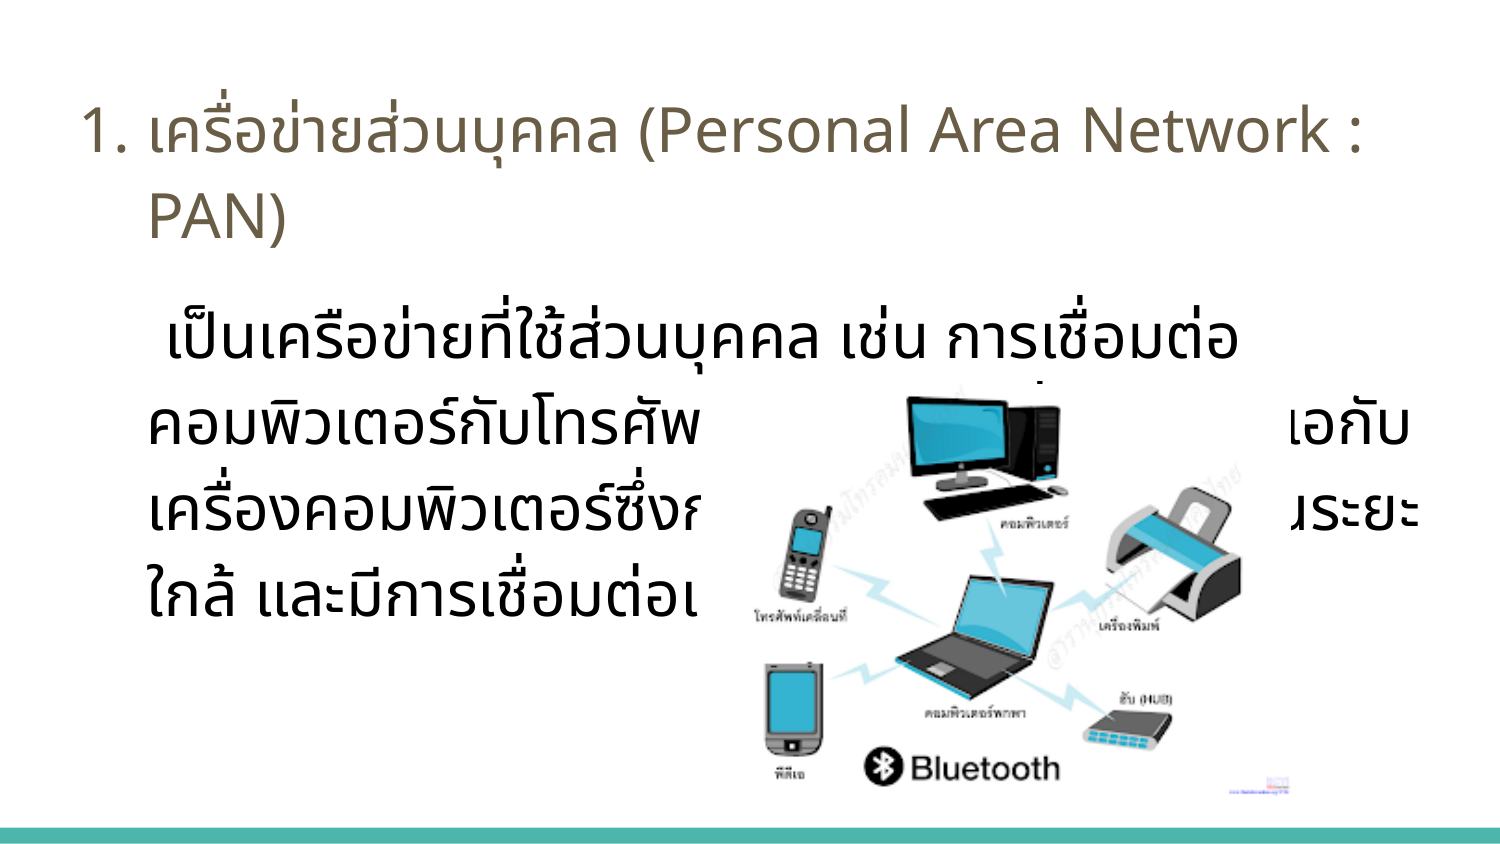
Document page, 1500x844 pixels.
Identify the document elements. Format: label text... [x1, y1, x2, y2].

list เครื่อข่ายส่วนบุคคล (Personal Area Network : PAN) เป็นเครือข่ายที่ใช้ส่วนบุคคล เช่น การเชื่อมต่อคอมพิวเตอร์กับโทรศัพท์มือถือ การเชื่อมต่อพีดีเอกับเครื่องคอมพิวเตอร์ซึ่งการเชื่อมต่อแบบนี้จะอยู่ในระยะใกล้ และมีการเชื่อมต่อแบบไร้สาย [56, 63, 1455, 606]
picture [700, 384, 1291, 796]
